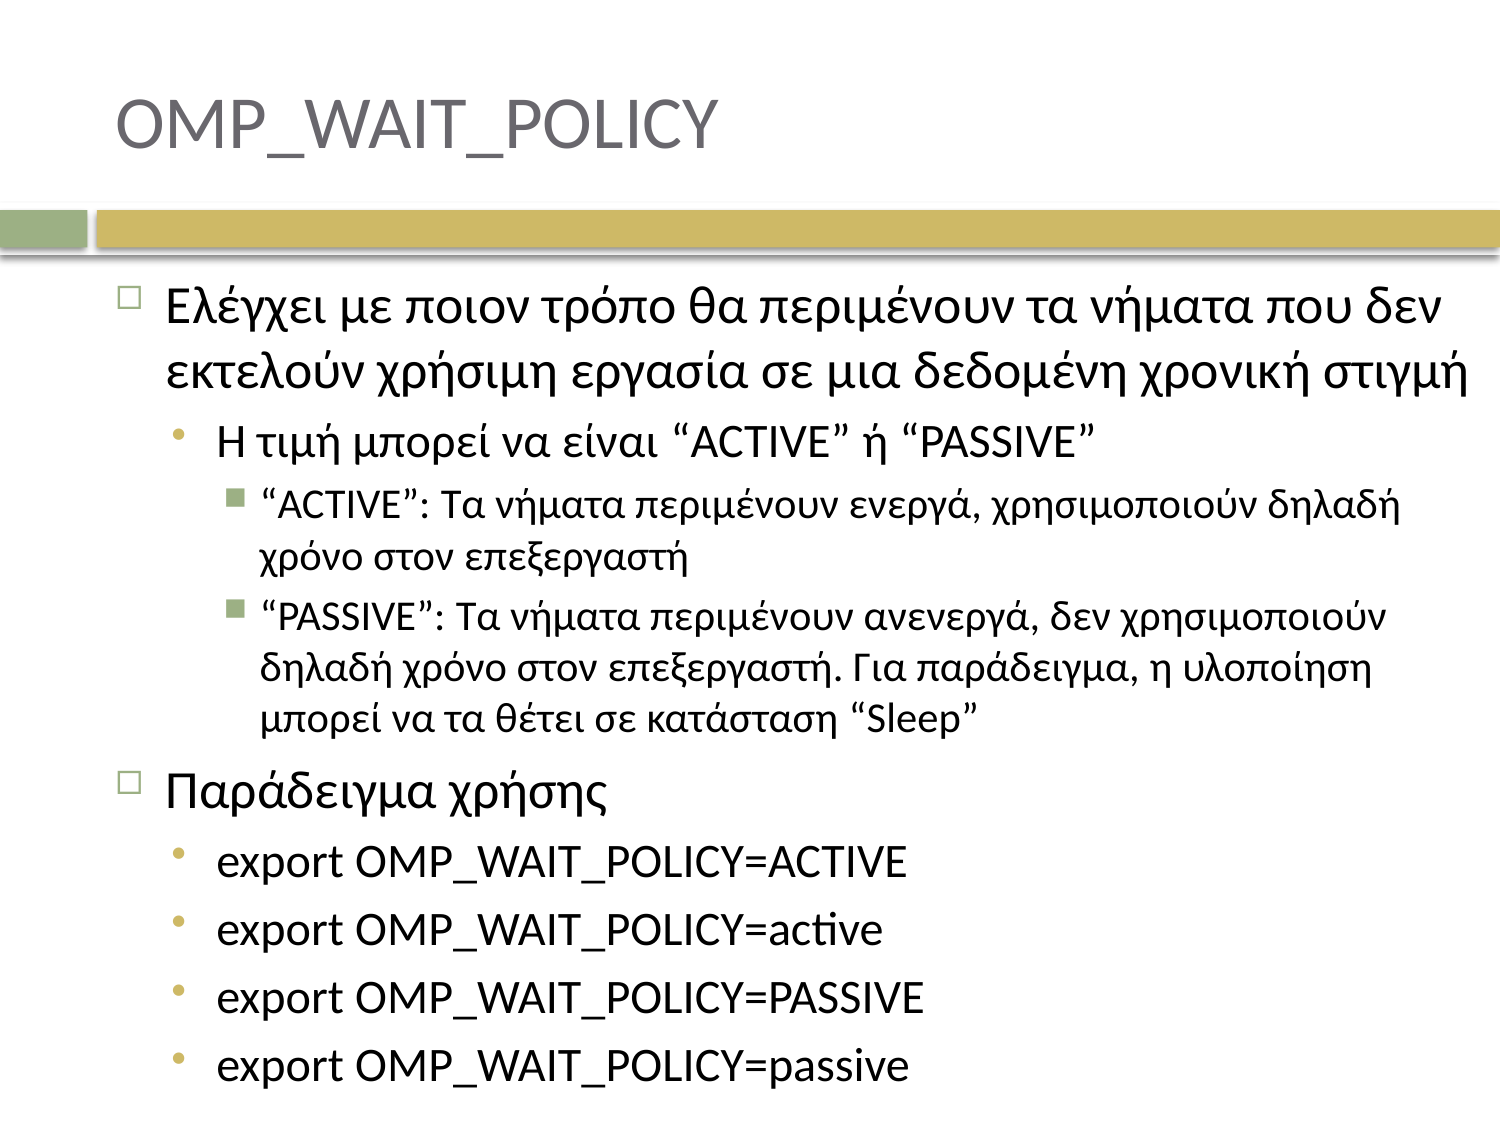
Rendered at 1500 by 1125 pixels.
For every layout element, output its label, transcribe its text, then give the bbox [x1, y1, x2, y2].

list Ελέγχει με ποιον τρόπο θα περιμένουν τα νήματα που δεν εκτελούν χρήσιμη εργασία σε μια δεδομένη χρονική στιγμή Η τιμή μπορεί να είναι “ACTIVE” ή “PASSIVE” “ACTIVE”: Τα νήματα περιμένουν ενεργά, χρησιμοποιούν δηλαδή χρόνο στον επεξεργαστή “PASSIVE”: Τα νήματα περιμένουν ανενεργά, δεν χρησιμοποιούν δηλαδή χρόνο στον επεξεργαστή. Για παράδειγμα, η υλοποίηση μπορεί να τα θέτει σε κατάσταση “Sleep” Παράδειγμα χρήσης export OMP_WAIT_POLICY=ACTIVE export OMP_WAIT_POLICY=active export OMP_WAIT_POLICY=PASSIVE export OMP_WAIT_POLICY=passive [100, 262, 1500, 1125]
title OMP_WAIT_POLICY [100, 37, 1438, 200]
